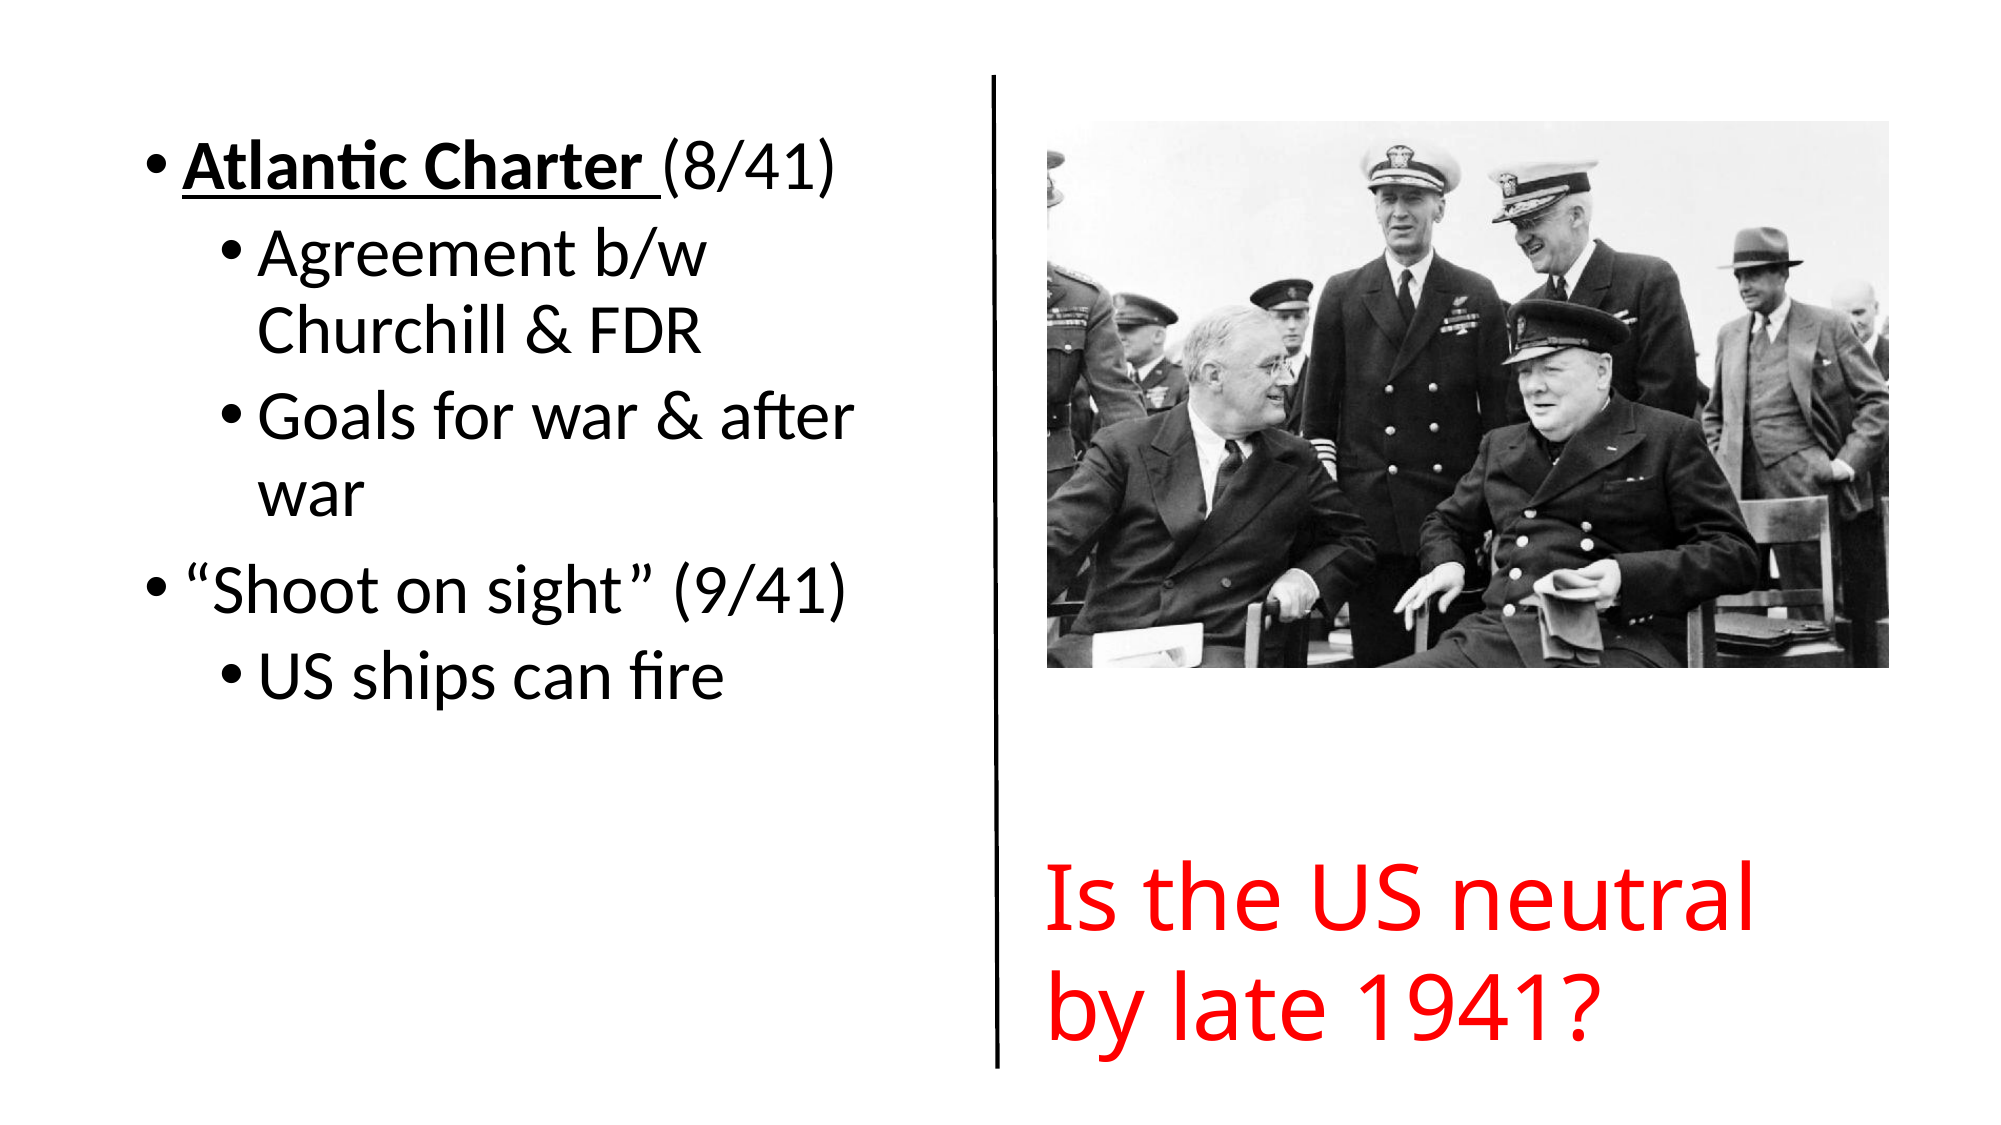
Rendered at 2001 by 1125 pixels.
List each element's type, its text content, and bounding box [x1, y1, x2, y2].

picture [1047, 121, 1889, 668]
text_box Is the US neutral by late 1941? [1029, 831, 1889, 1067]
list Atlantic Charter (8/41) Agreement b/w Churchill & FDR Goals for war & after war “Shoot on sight” (9/41) US ships can fire [129, 121, 980, 996]
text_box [993, 74, 998, 1069]
